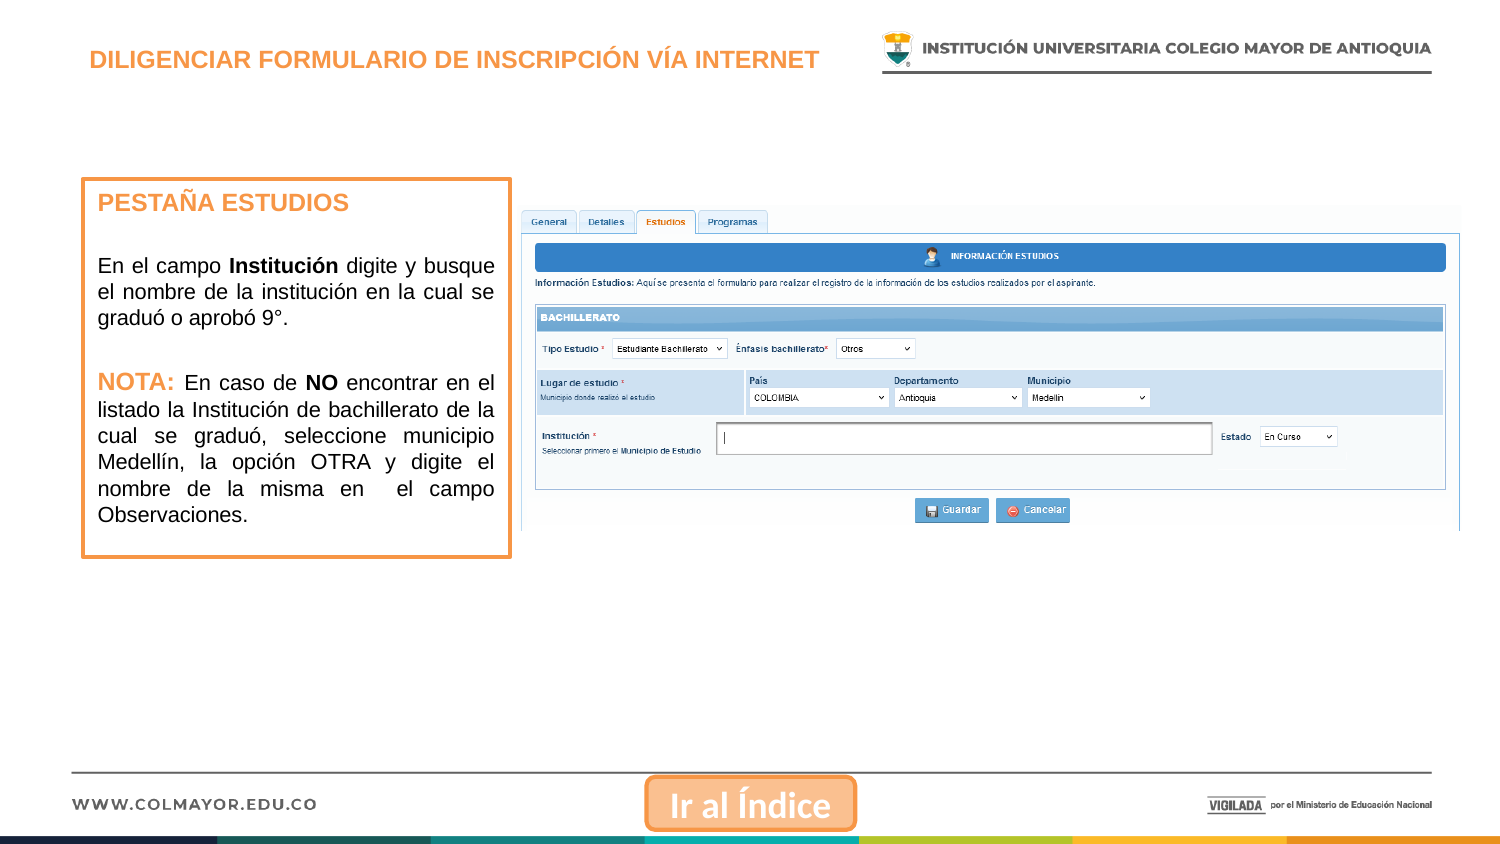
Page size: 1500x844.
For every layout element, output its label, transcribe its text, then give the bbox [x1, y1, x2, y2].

picture [0, 0, 1500, 844]
text_box DILIGENCIAR FORMULARIO DE INSCRIPCIÓN VÍA INTERNET [74, 24, 1425, 92]
text_box Ir al Índice [644, 774, 858, 832]
list PESTAÑA ESTUDIOS En el campo Institución digite y busque el nombre de la institución en la cual se graduó o aprobó 9°. NOTA: En caso de NO encontrar en el listado la Institución de bachillerato de la cual se graduó, seleccione municipio Medellín, la opción OTRA y digite el nombre de la misma en el campo Observaciones. [81, 177, 512, 559]
